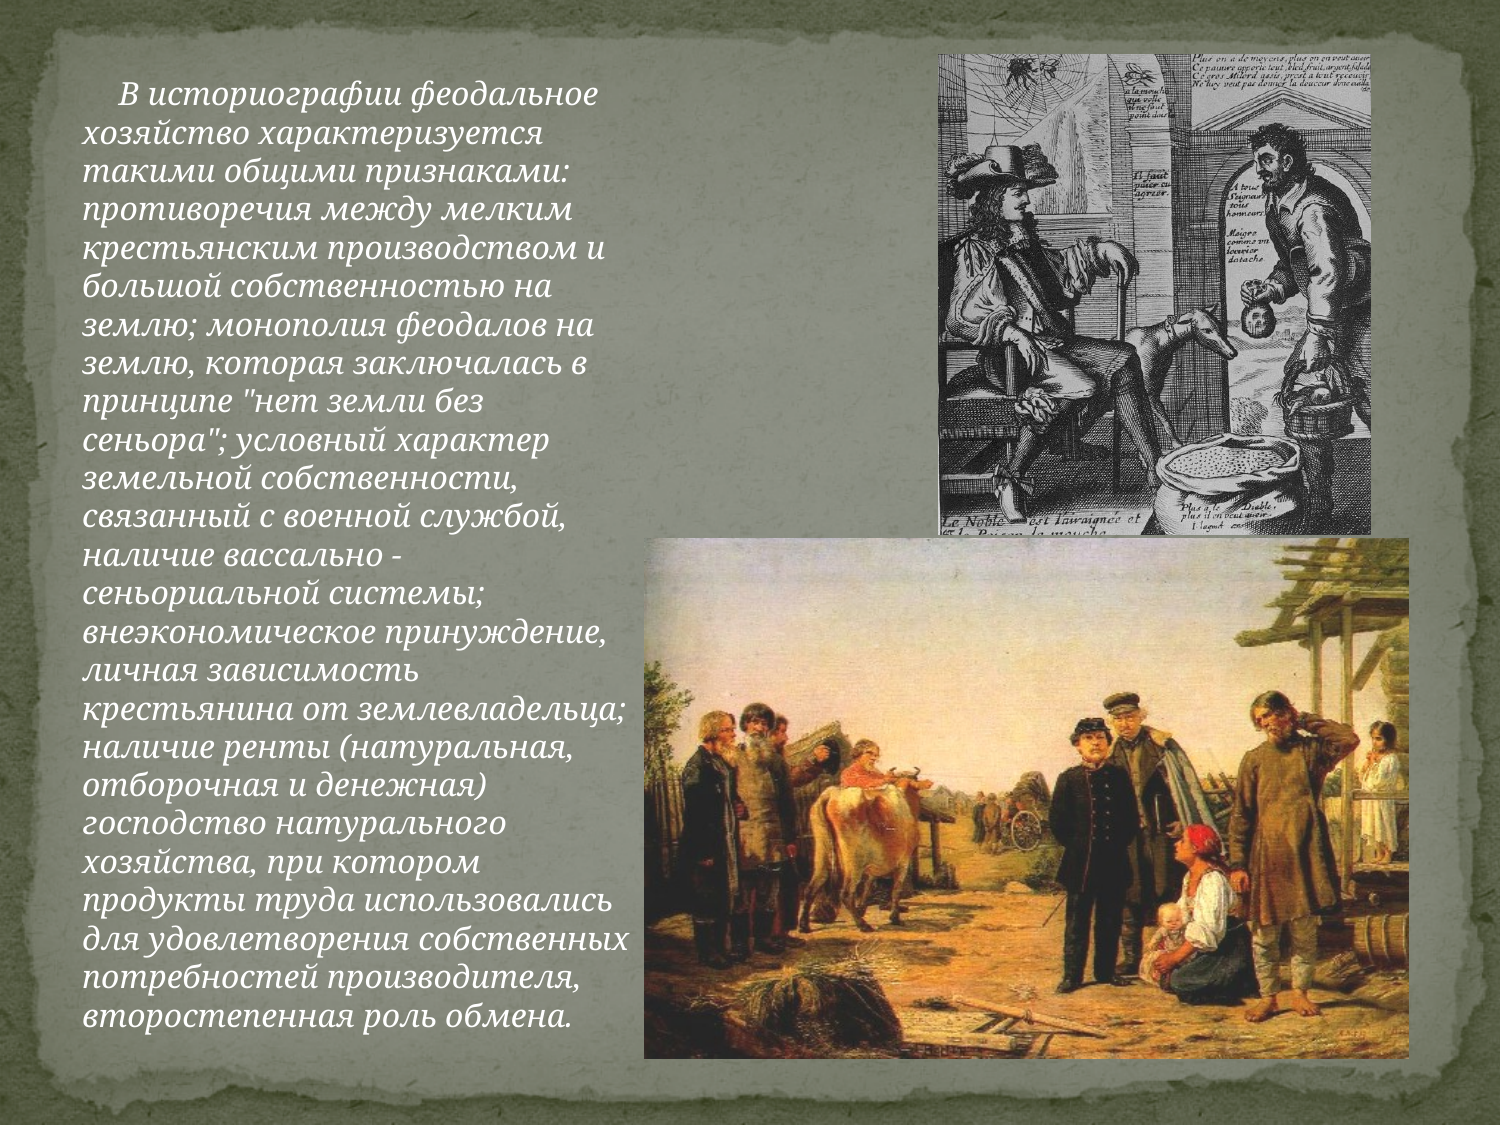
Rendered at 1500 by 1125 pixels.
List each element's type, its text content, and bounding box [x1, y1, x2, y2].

picture [938, 54, 1371, 535]
list В историографии феодальное хозяйство характеризуется такими общими признаками: противоречия между мелким крестьянским производством и большой собственностью на землю; монополия феодалов на землю, которая заключалась в принципе "нет земли без сеньора"; условный характер земельной собственности, связанный с военной службой, наличие вассально -сеньориальной системы; внеэкономическое принуждение, личная зависимость крестьянина от землевладельца; наличие ренты (натуральная, отборочная и денежная) господство натурального хозяйства, при котором продукты труда использовались для удовлетворения собственных потребностей производителя, второстепенная роль обмена. [29, 66, 646, 1083]
picture [644, 538, 1410, 1059]
